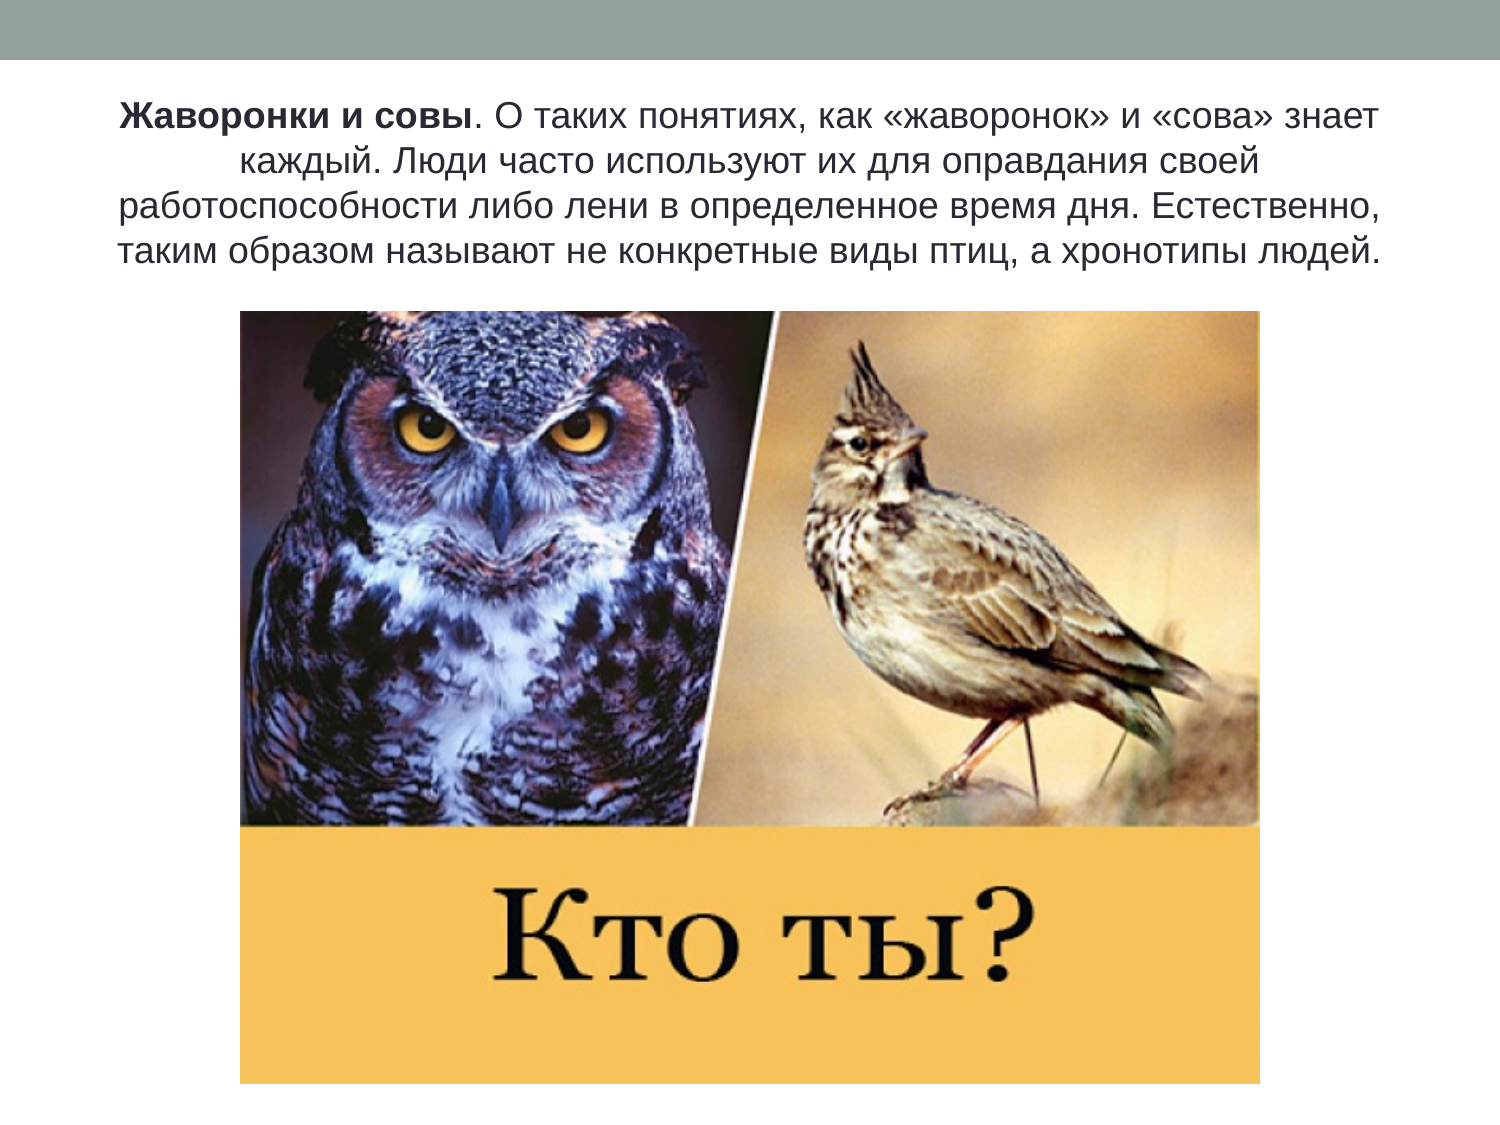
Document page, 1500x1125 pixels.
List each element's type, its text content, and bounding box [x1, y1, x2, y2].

picture [239, 310, 1261, 1085]
text_box Жаворонки и совы. О таких понятиях, как «жаворонок» и «сова» знает каждый. Люди часто используют их для оправдания своей работоспособности либо лени в определенное время дня. Естественно, таким образом называют не конкретные виды птиц, а хронотипы людей. [89, 83, 1411, 279]
